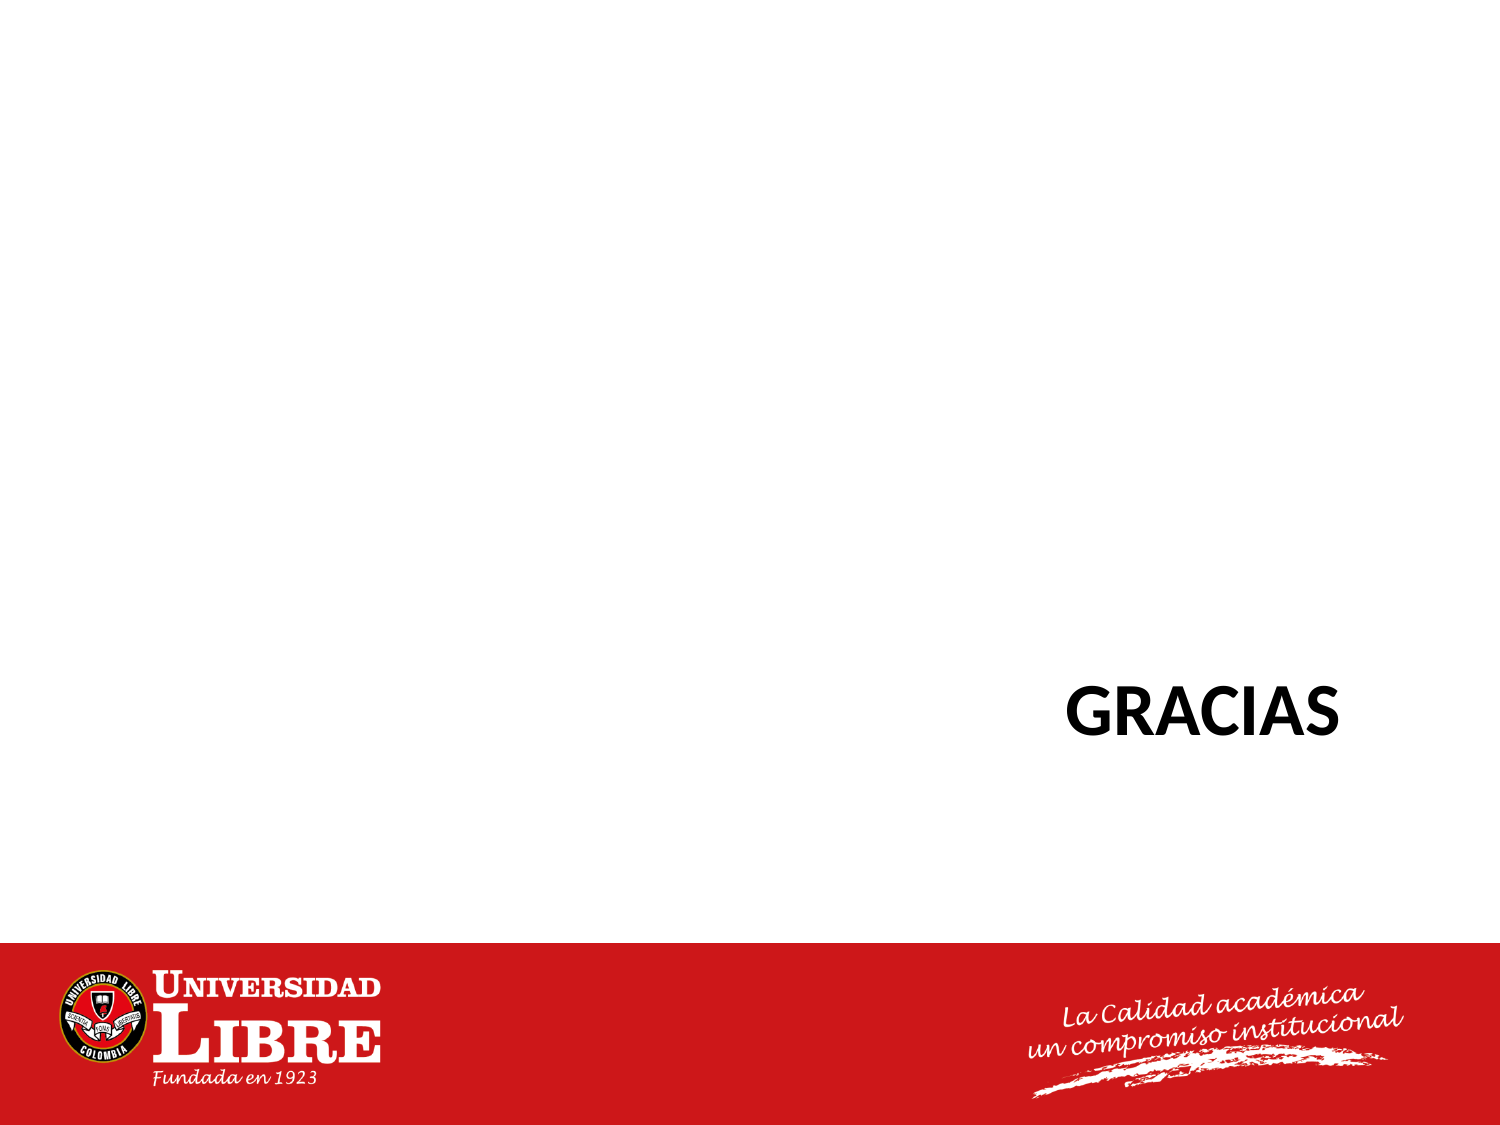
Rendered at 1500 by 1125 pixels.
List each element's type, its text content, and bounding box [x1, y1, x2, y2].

text_box GRACIAS [112, 656, 1356, 845]
picture [0, 943, 1500, 1125]
